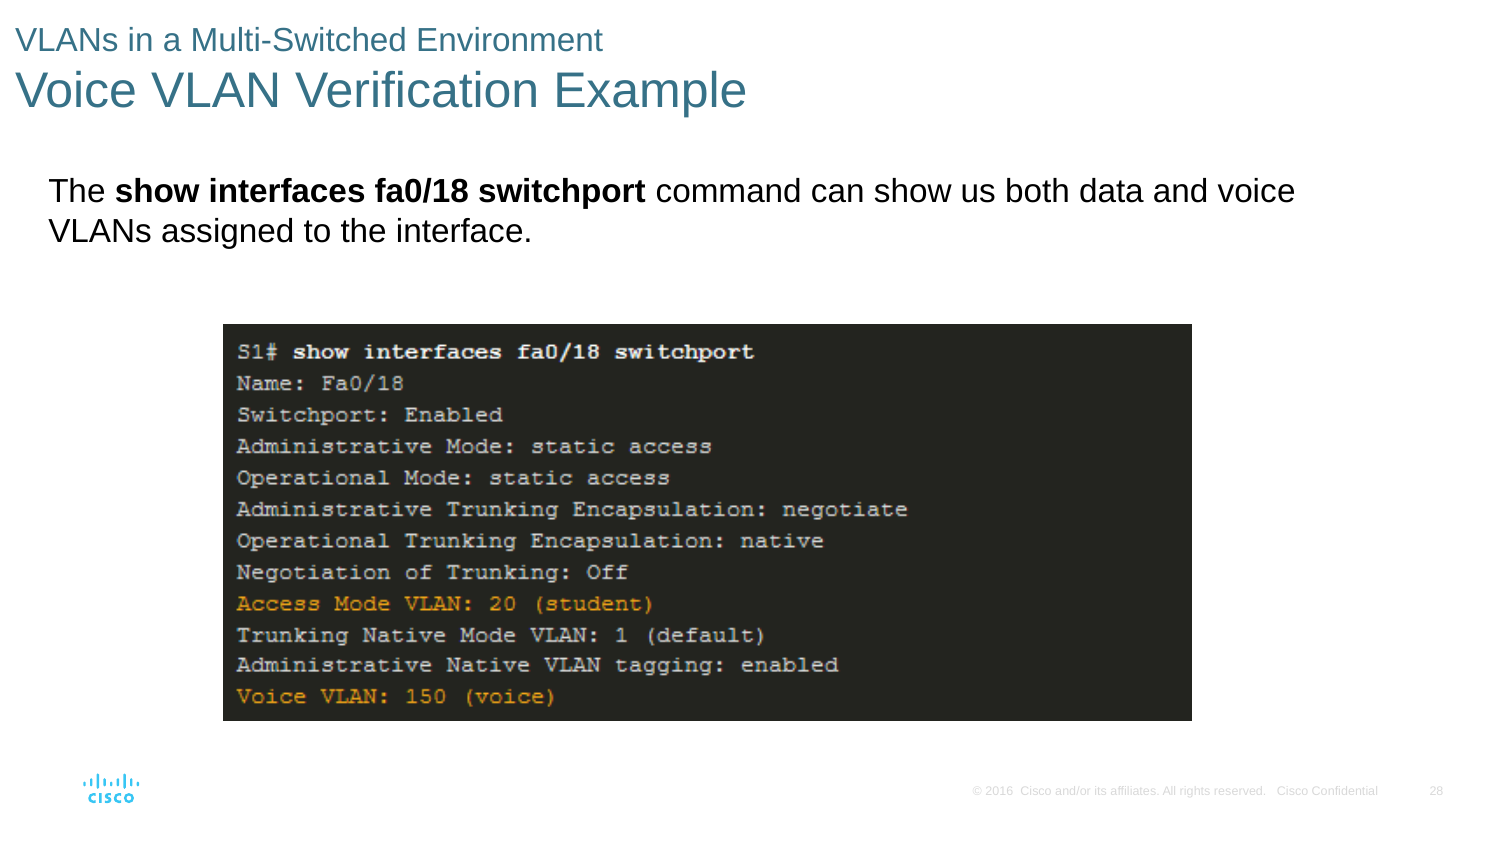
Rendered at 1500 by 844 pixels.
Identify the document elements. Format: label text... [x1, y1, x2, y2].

title VLANs in a Multi-Switched Environment Voice VLAN Verification Example [0, 0, 1500, 137]
picture [223, 324, 1192, 722]
list The show interfaces fa0/18 switchport command can show us both data and voice VLANs assigned to the interface. [33, 161, 1381, 325]
